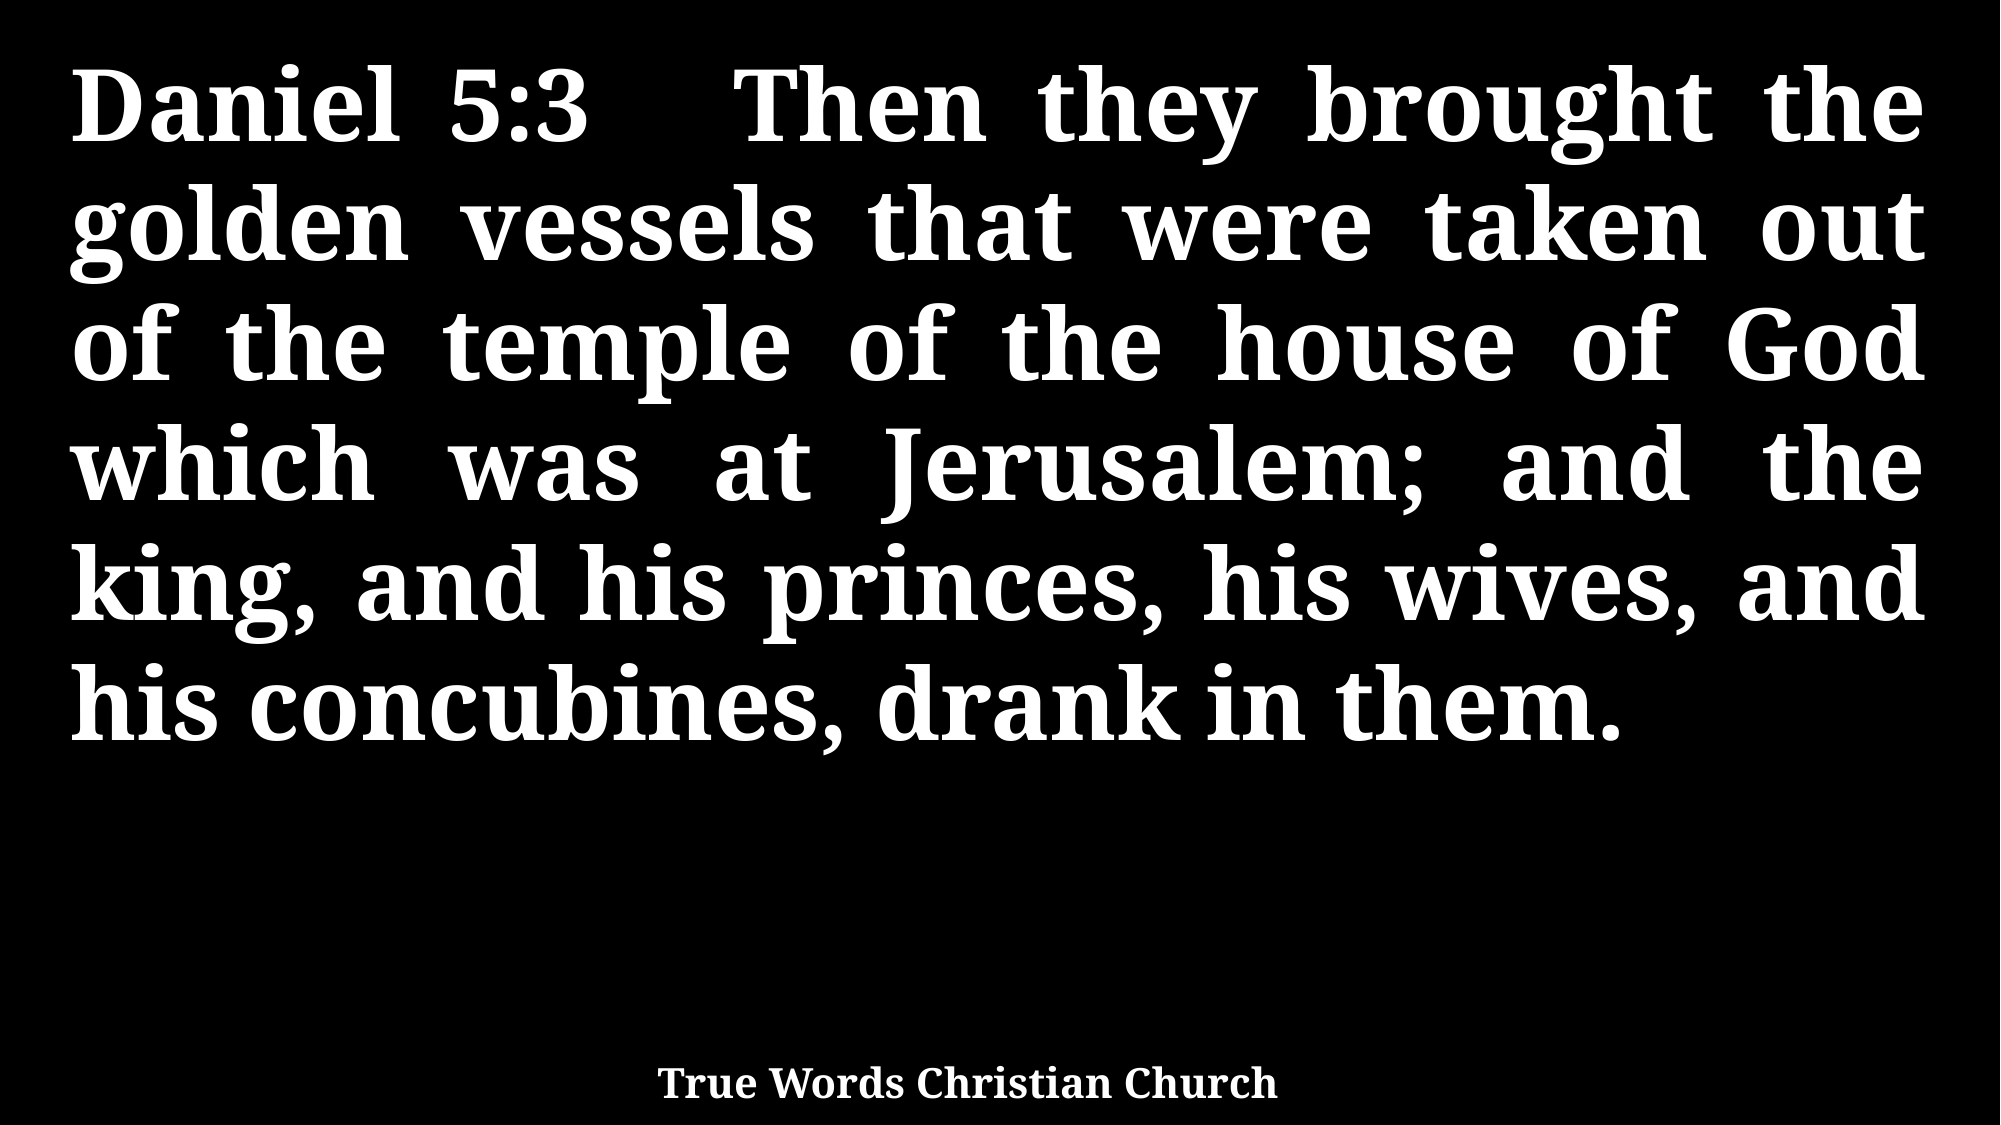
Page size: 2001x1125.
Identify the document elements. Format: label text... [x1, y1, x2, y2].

text_box True Words Christian Church [642, 1049, 1294, 1114]
text_box Daniel 5:3 Then they brought the golden vessels that were taken out of the temple of the house of God which was at Jerusalem; and the king, and his princes, his wives, and his concubines, drank in them. [55, 33, 1944, 768]
